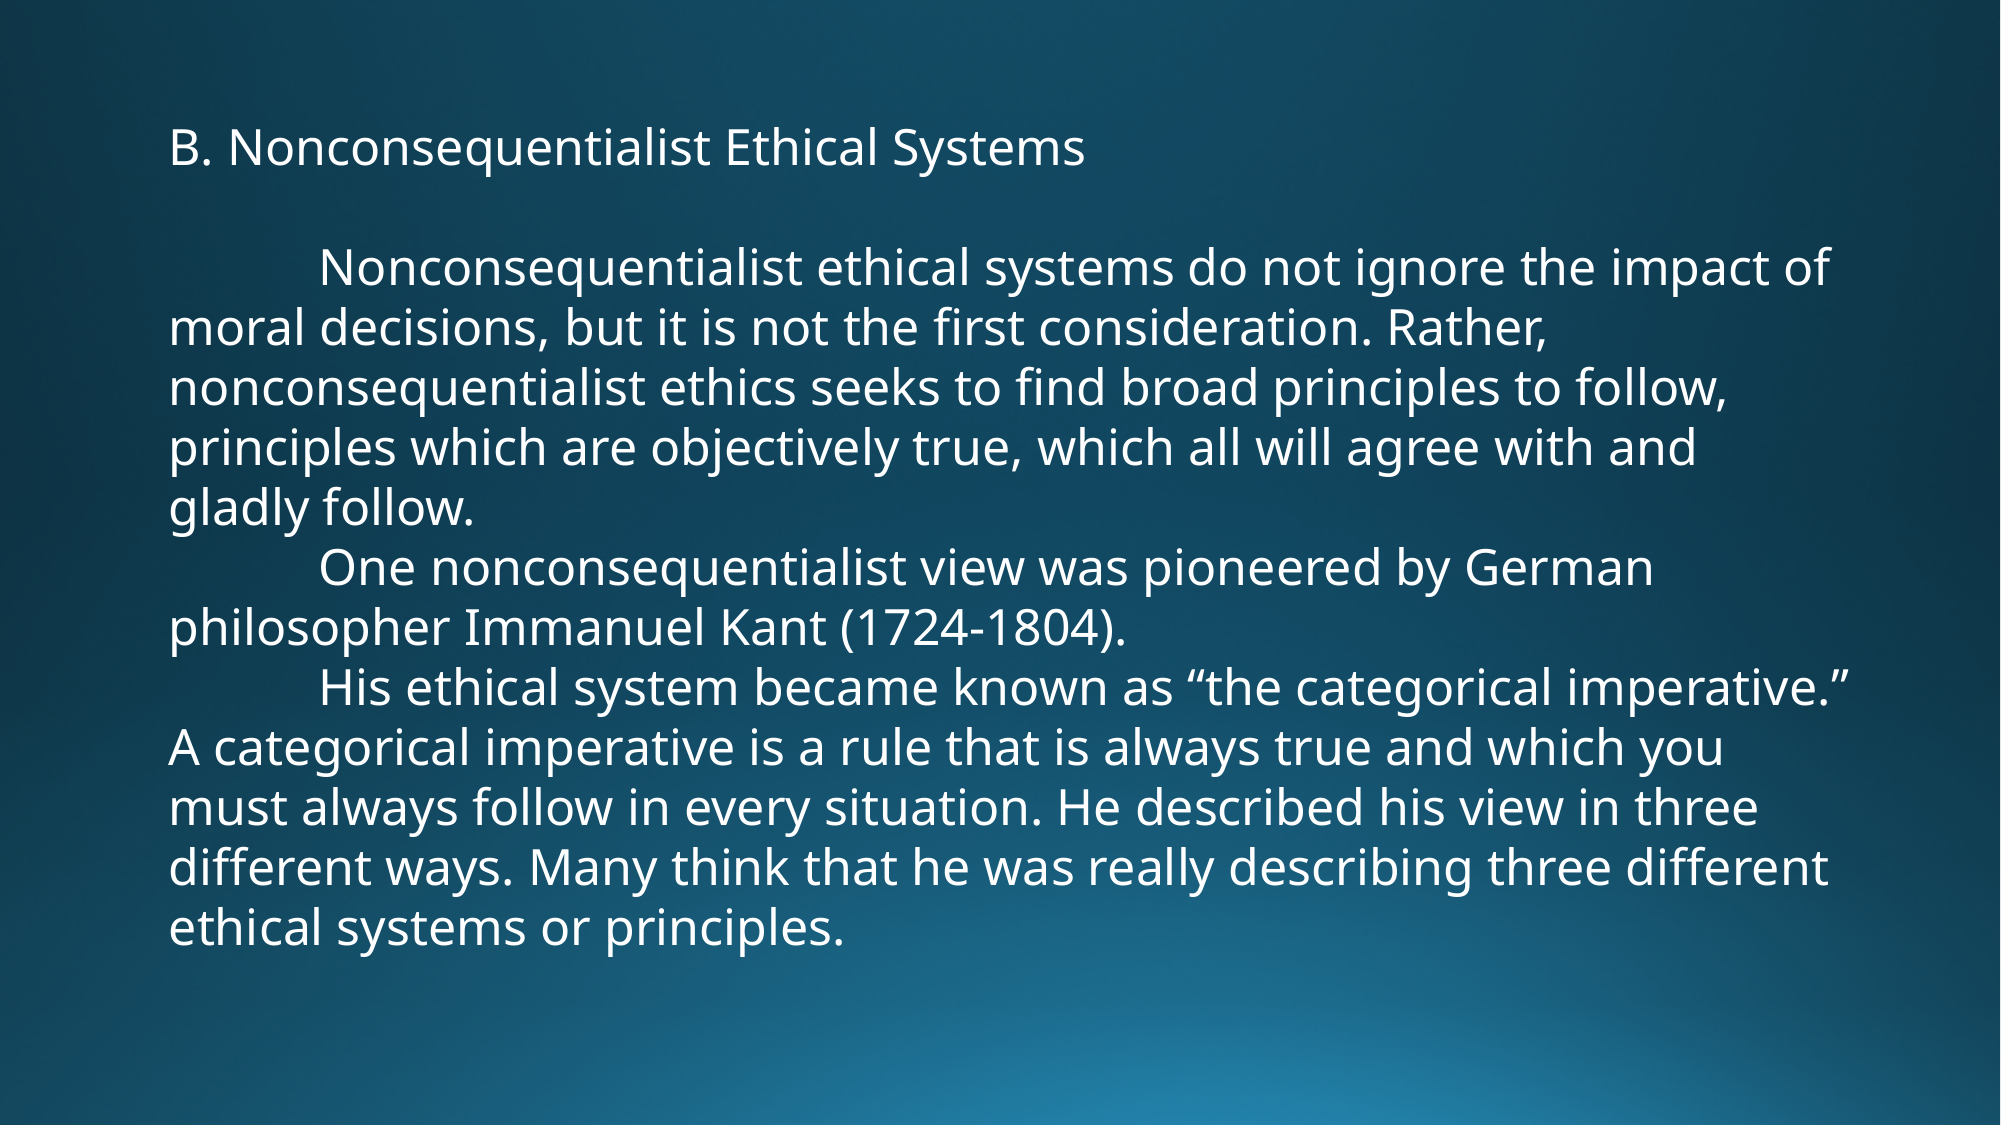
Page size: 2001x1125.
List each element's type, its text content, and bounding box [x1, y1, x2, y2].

picture [0, 0, 2001, 1125]
text_box B. Nonconsequentialist Ethical Systems Nonconsequentialist ethical systems do not ignore the impact of moral decisions, but it is not the first consideration. Rather, nonconsequentialist ethics seeks to find broad principles to follow, principles which are objectively true, which all will agree with and gladly follow. One nonconsequentialist view was pioneered by German philosopher Immanuel Kant (1724-1804). His ethical system became known as “the categorical imperative.” A categorical imperative is a rule that is always true and which you must always follow in every situation. He described his view in three different ways. Many think that he was really describing three different ethical systems or principles. [154, 107, 1868, 963]
